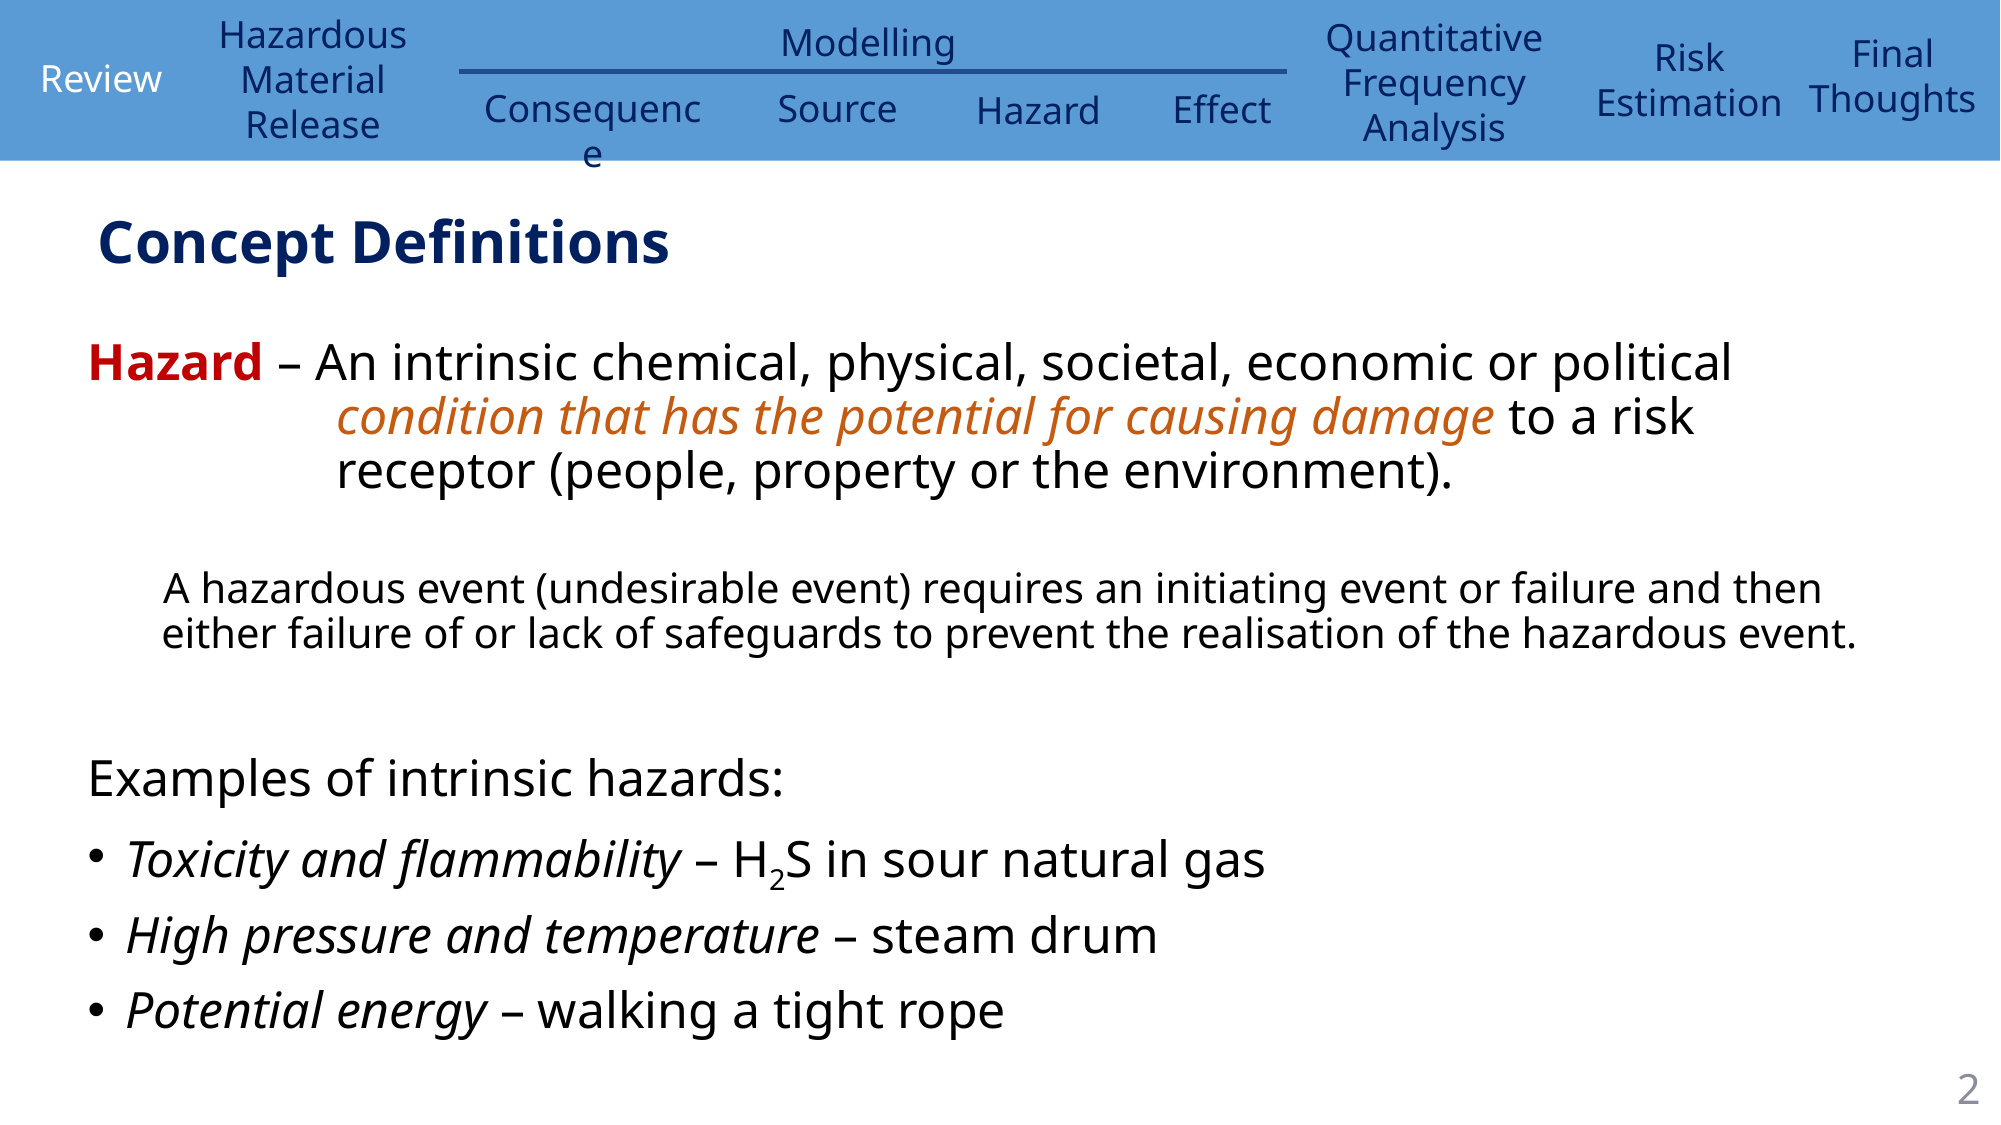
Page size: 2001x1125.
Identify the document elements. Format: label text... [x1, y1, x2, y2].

list Hazard – An intrinsic chemical, physical, societal, economic or political condition that has the potential for causing damage to a risk receptor (people, property or the environment). A hazardous event (undesirable event) requires an initiating event or failure and then either failure of or lack of safeguards to prevent the realisation of the hazardous event. Examples of intrinsic hazards: Toxicity and flammability – H2S in sour natural gas High pressure and temperature – steam drum Potential energy – walking a tight rope [72, 329, 1904, 1106]
text_box Concept Definitions [82, 197, 1923, 287]
slide_number 2 [1529, 1061, 1996, 1122]
